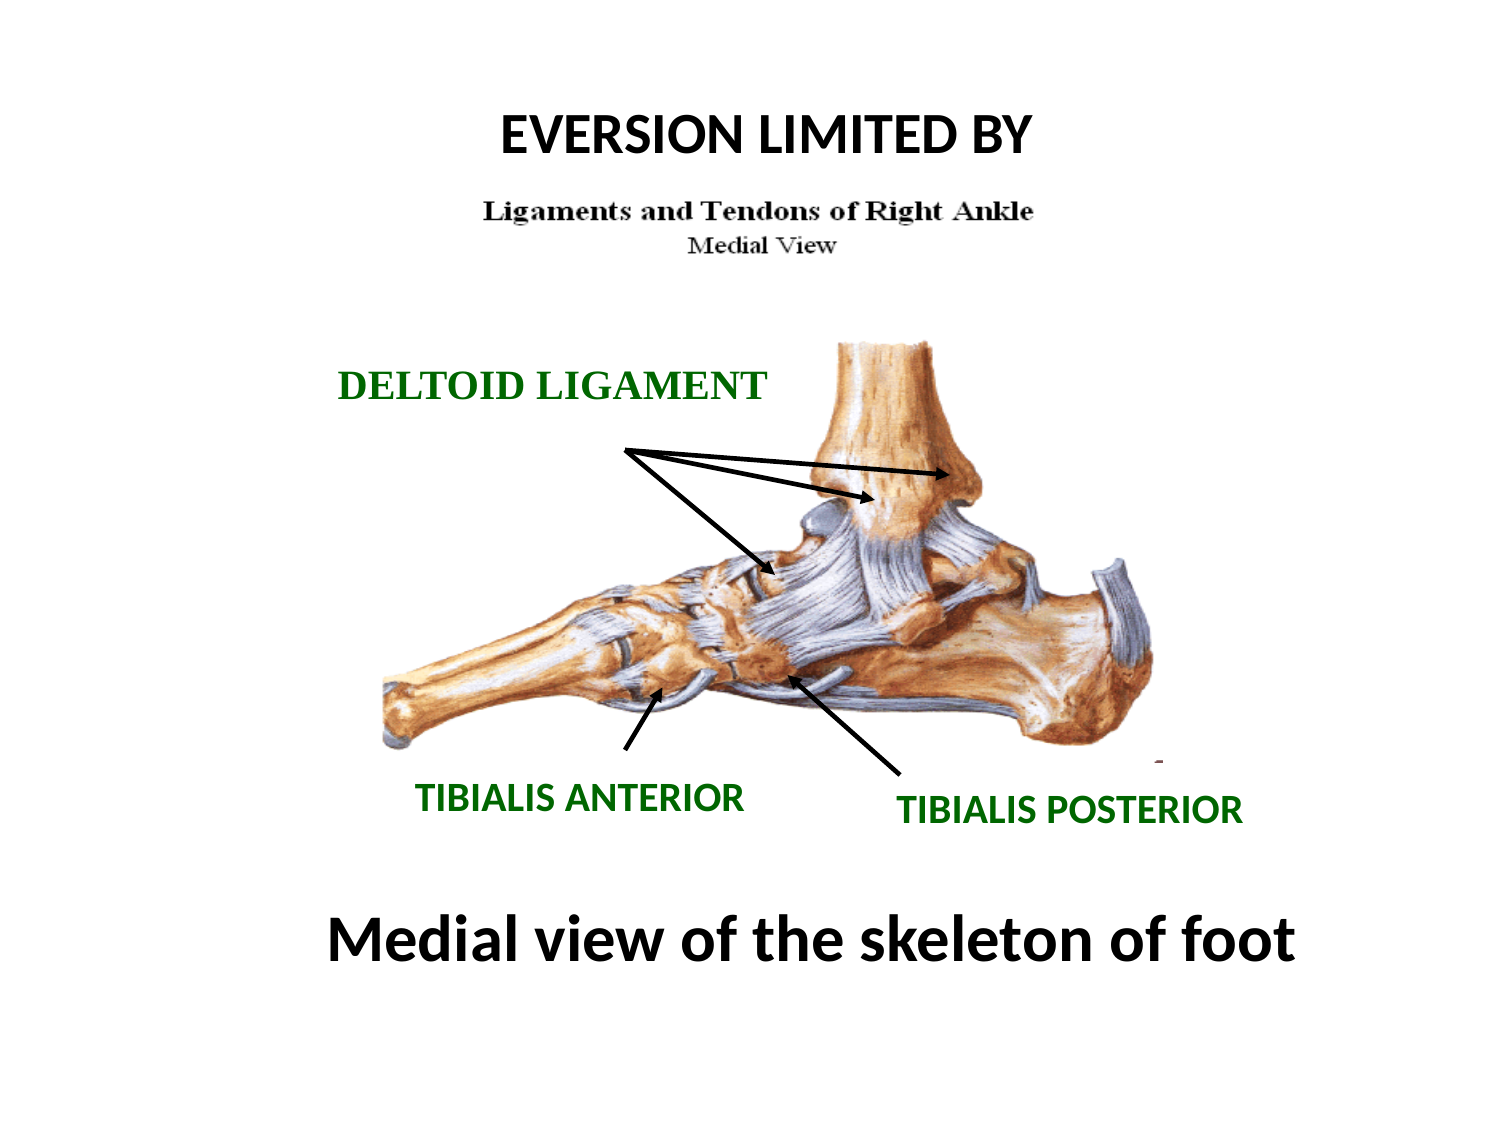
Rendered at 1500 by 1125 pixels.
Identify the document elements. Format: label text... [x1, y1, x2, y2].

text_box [374, 199, 1163, 763]
text_box TIBIALIS ANTERIOR [400, 772, 761, 828]
text_box EVERSION LIMITED BY [485, 87, 1049, 173]
text_box TIBIALIS POSTERIOR [881, 774, 1259, 840]
text_box DELTOID LIGAMENT [314, 350, 369, 415]
text_box Medial view of the skeleton of foot [311, 887, 1312, 983]
